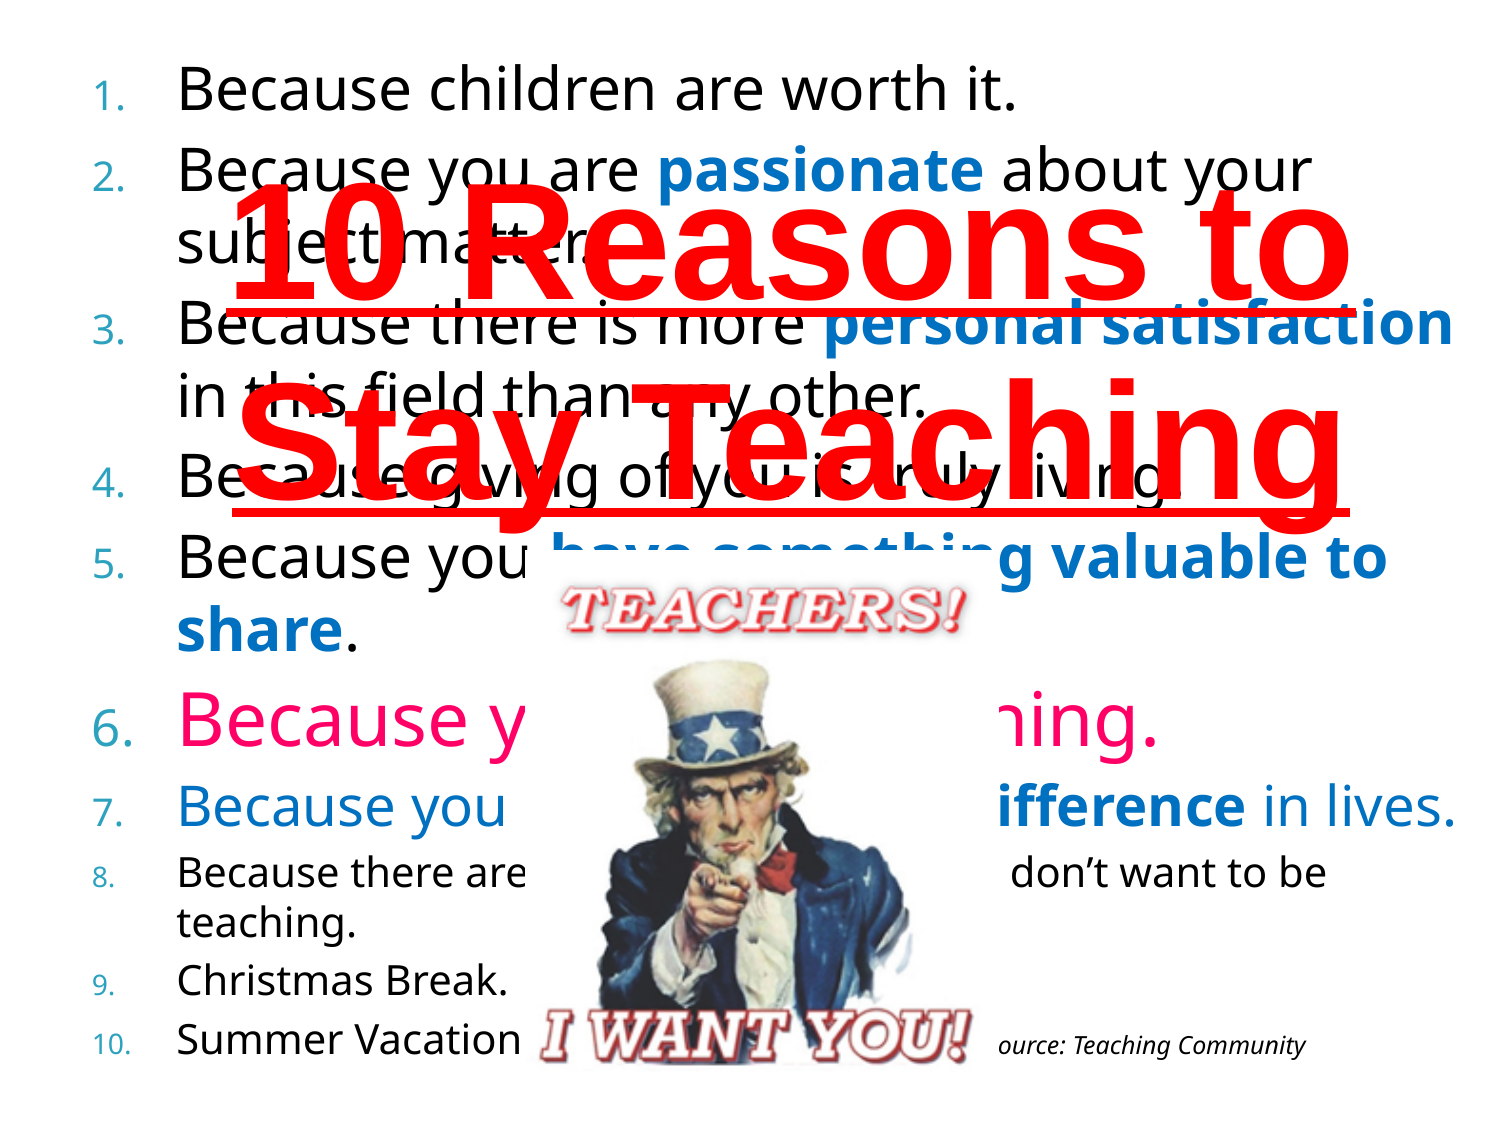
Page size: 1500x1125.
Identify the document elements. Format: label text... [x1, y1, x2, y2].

text_box 10 Reasons to Stay Teaching [82, 125, 1500, 541]
picture [525, 550, 999, 1081]
list Because children are worth it. Because you are passionate about your subject matter. Because there is more personal satisfaction in this field than any other. Because giving of you is truly living. Because you have something valuable to share. Because you enjoy learning. Because you need to make a difference in lives. Because there are too many teachers who don’t want to be teaching. Christmas Break. Summer Vacation. Source: Teaching Community [58, 42, 1500, 1125]
